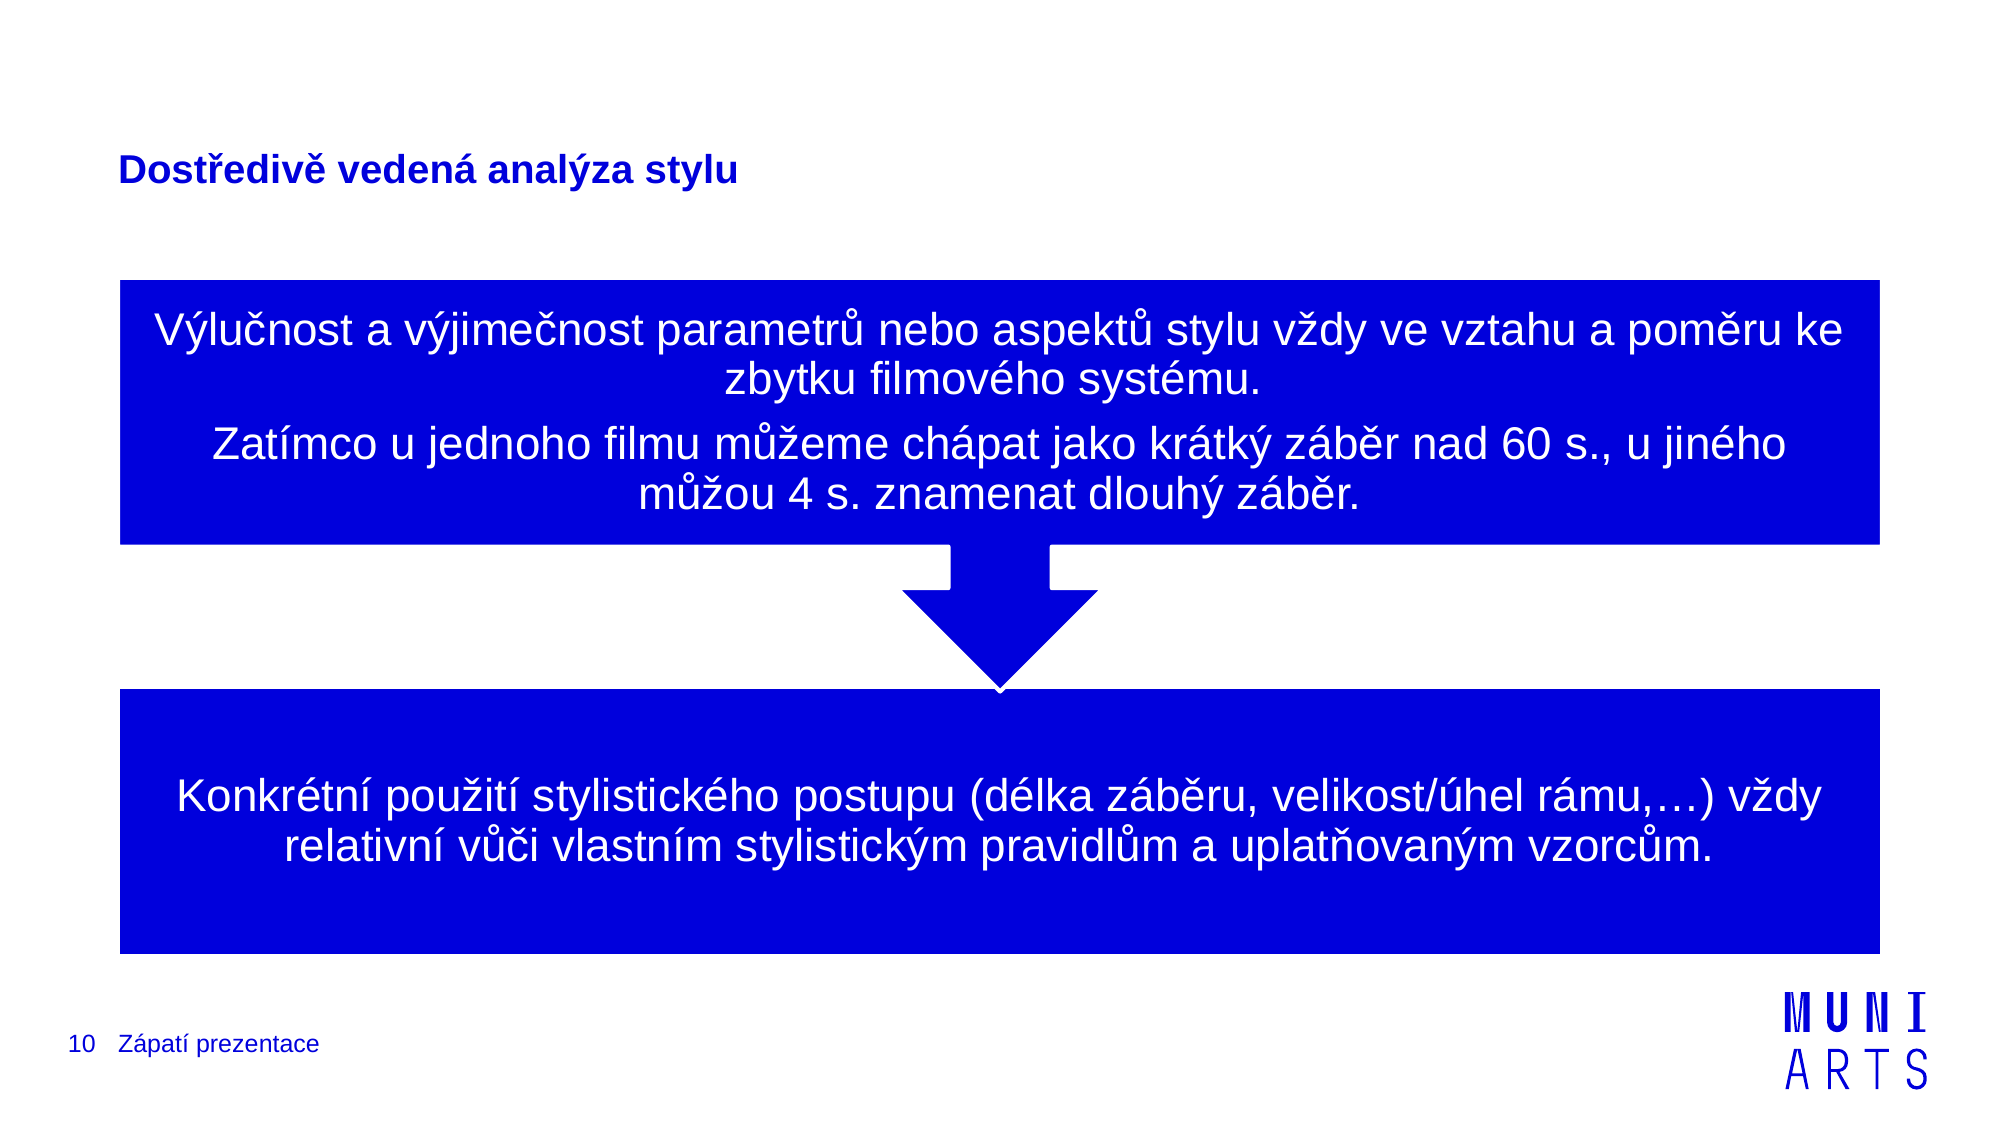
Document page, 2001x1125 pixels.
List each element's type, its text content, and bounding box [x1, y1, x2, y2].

footer Zápatí prezentace [118, 1021, 1418, 1063]
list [117, 277, 1883, 957]
slide_number 10 [67, 1021, 110, 1063]
title Dostředivě vedená analýza stylu [118, 118, 1883, 193]
